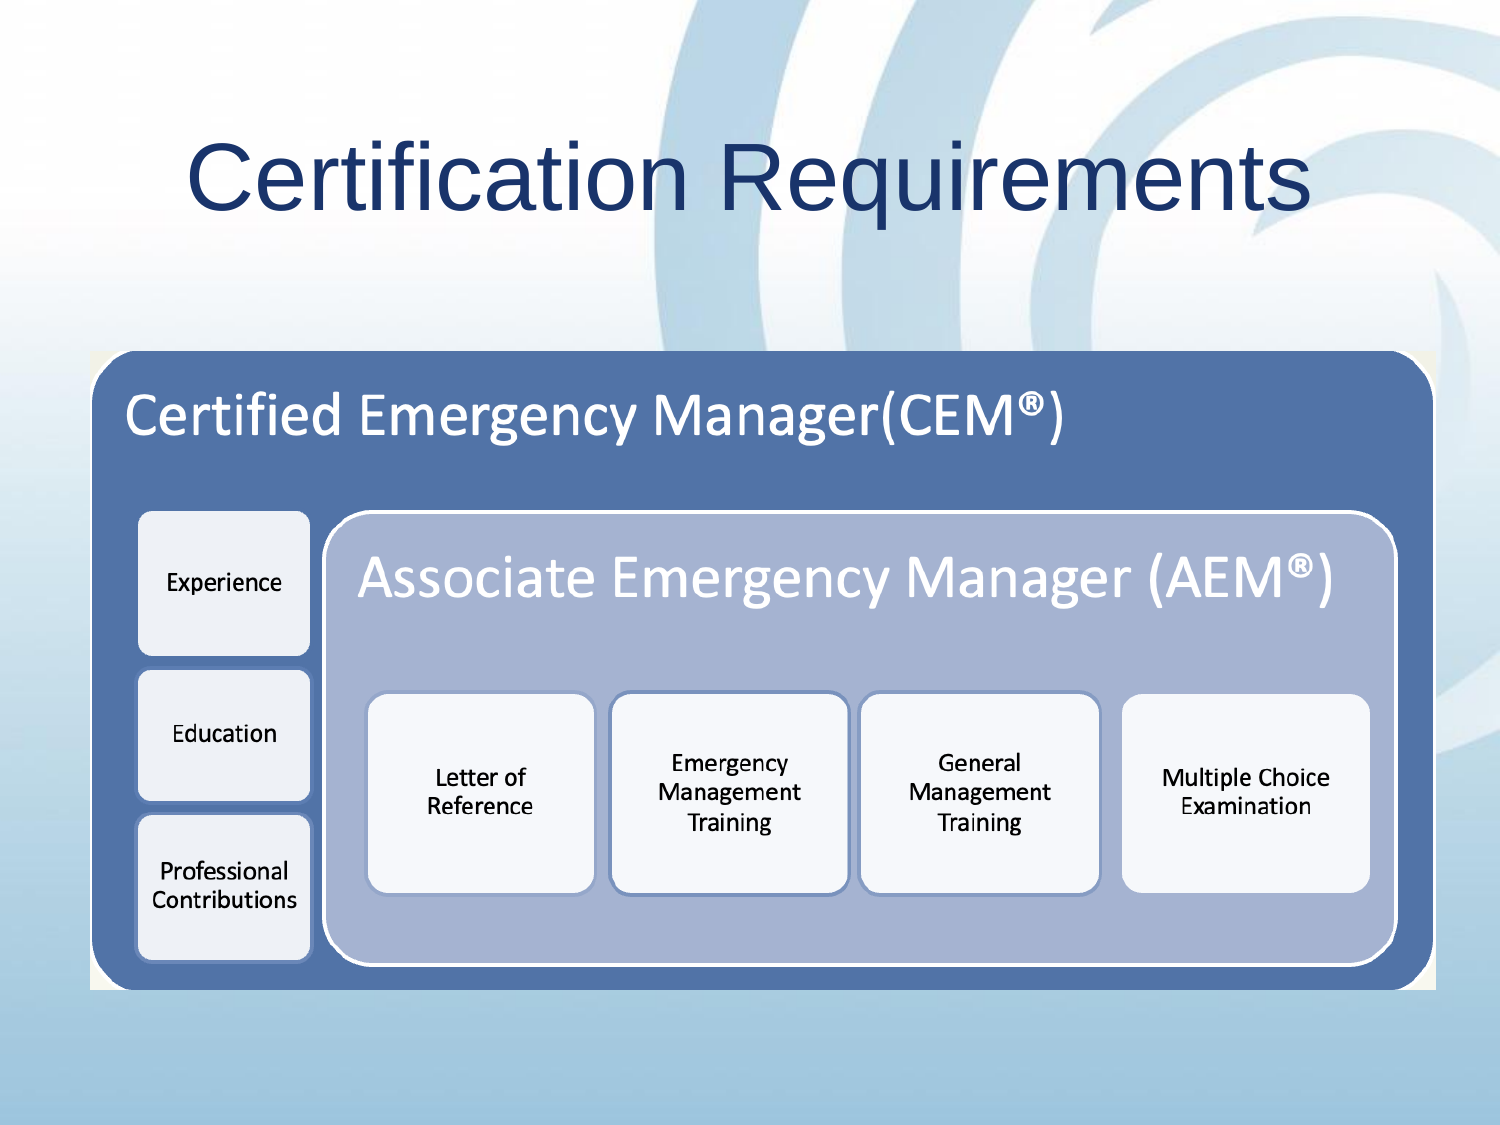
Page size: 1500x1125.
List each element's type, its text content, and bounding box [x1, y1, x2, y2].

picture [0, 0, 1500, 1125]
title Certification Requirements [90, 17, 1410, 237]
